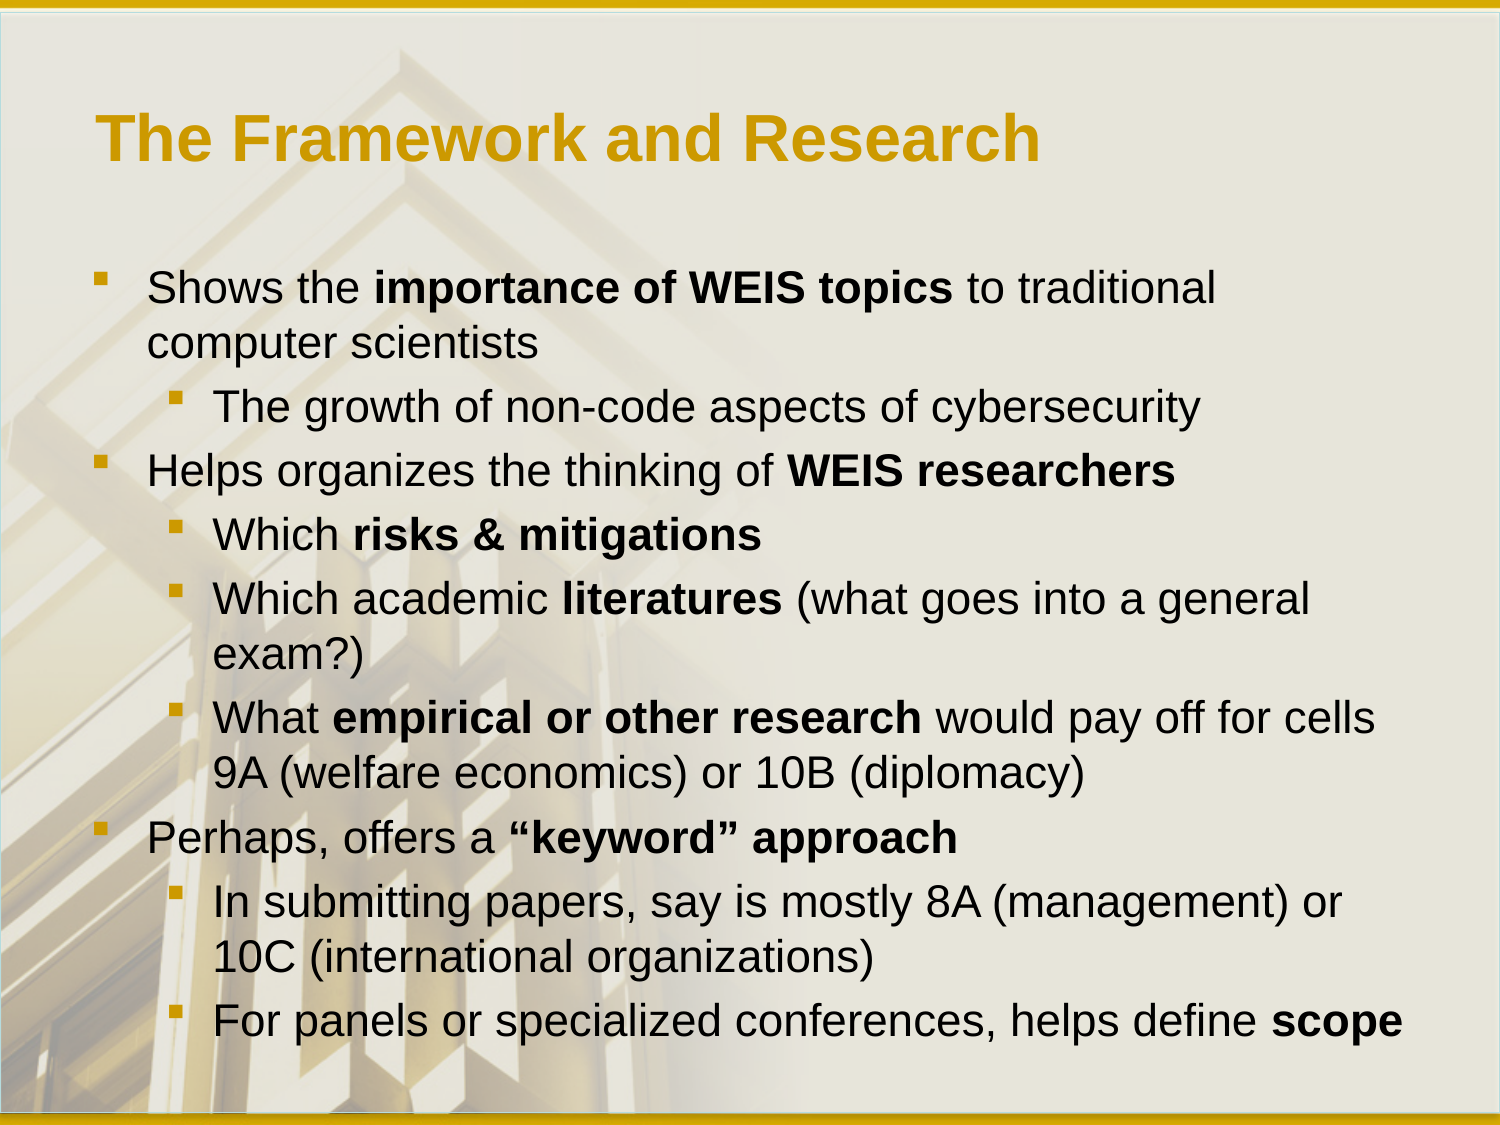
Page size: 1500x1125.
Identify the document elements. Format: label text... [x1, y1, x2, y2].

picture [0, 0, 1500, 12]
picture [0, 1113, 1500, 1125]
title The Framework and Research [79, 87, 1430, 183]
list Shows the importance of WEIS topics to traditional computer scientists The growth of non-code aspects of cybersecurity Helps organizes the thinking of WEIS researchers Which risks & mitigations Which academic literatures (what goes into a general exam?) What empirical or other research would pay off for cells 9A (welfare economics) or 10B (diplomacy) Perhaps, offers a “keyword” approach In submitting papers, say is mostly 8A (management) or 10C (international organizations) For panels or specialized conferences, helps define scope [75, 249, 1426, 930]
